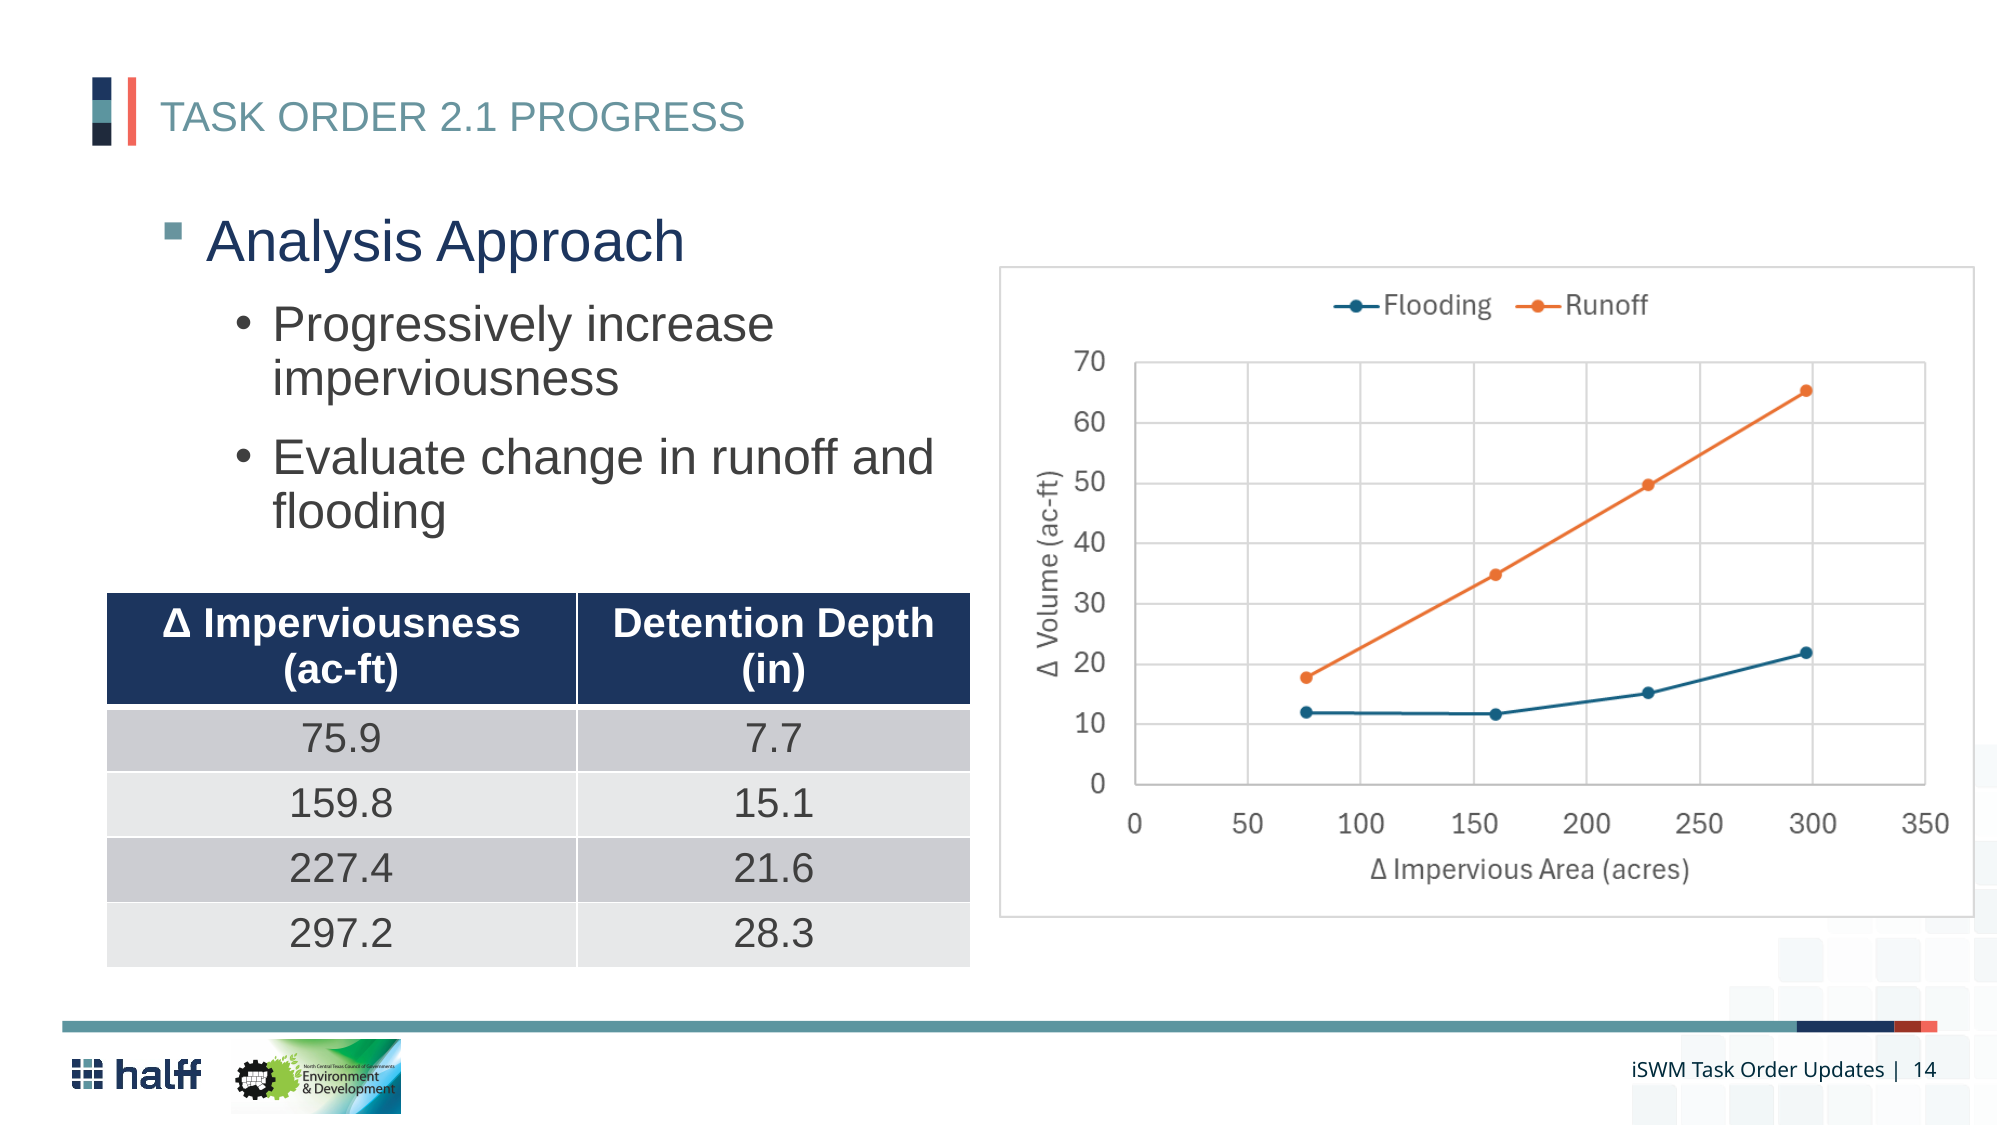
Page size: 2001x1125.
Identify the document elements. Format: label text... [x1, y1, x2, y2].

table_cell 297.2 [107, 903, 576, 967]
table_header Δ Imperviousness (ac-ft) [107, 593, 576, 704]
table_header Detention Depth (in) [578, 593, 970, 704]
text_box iSWM Task Order Updates | 14 [1145, 1049, 1952, 1093]
picture [999, 266, 1975, 918]
table_cell 7.7 [578, 710, 970, 771]
picture [231, 1039, 401, 1114]
picture [72, 1059, 201, 1089]
table_cell 15.1 [578, 773, 970, 836]
table_cell 75.9 [107, 710, 576, 771]
list Analysis Approach Progressively increase imperviousness Evaluate change in runoff and flooding [144, 196, 1000, 958]
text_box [62, 1020, 1938, 1033]
table_cell 21.6 [578, 838, 970, 902]
list Task Order 2.1 Progress [144, 64, 896, 171]
table_cell 28.3 [578, 903, 970, 967]
table_cell 227.4 [107, 838, 576, 902]
table_cell 159.8 [107, 773, 576, 836]
